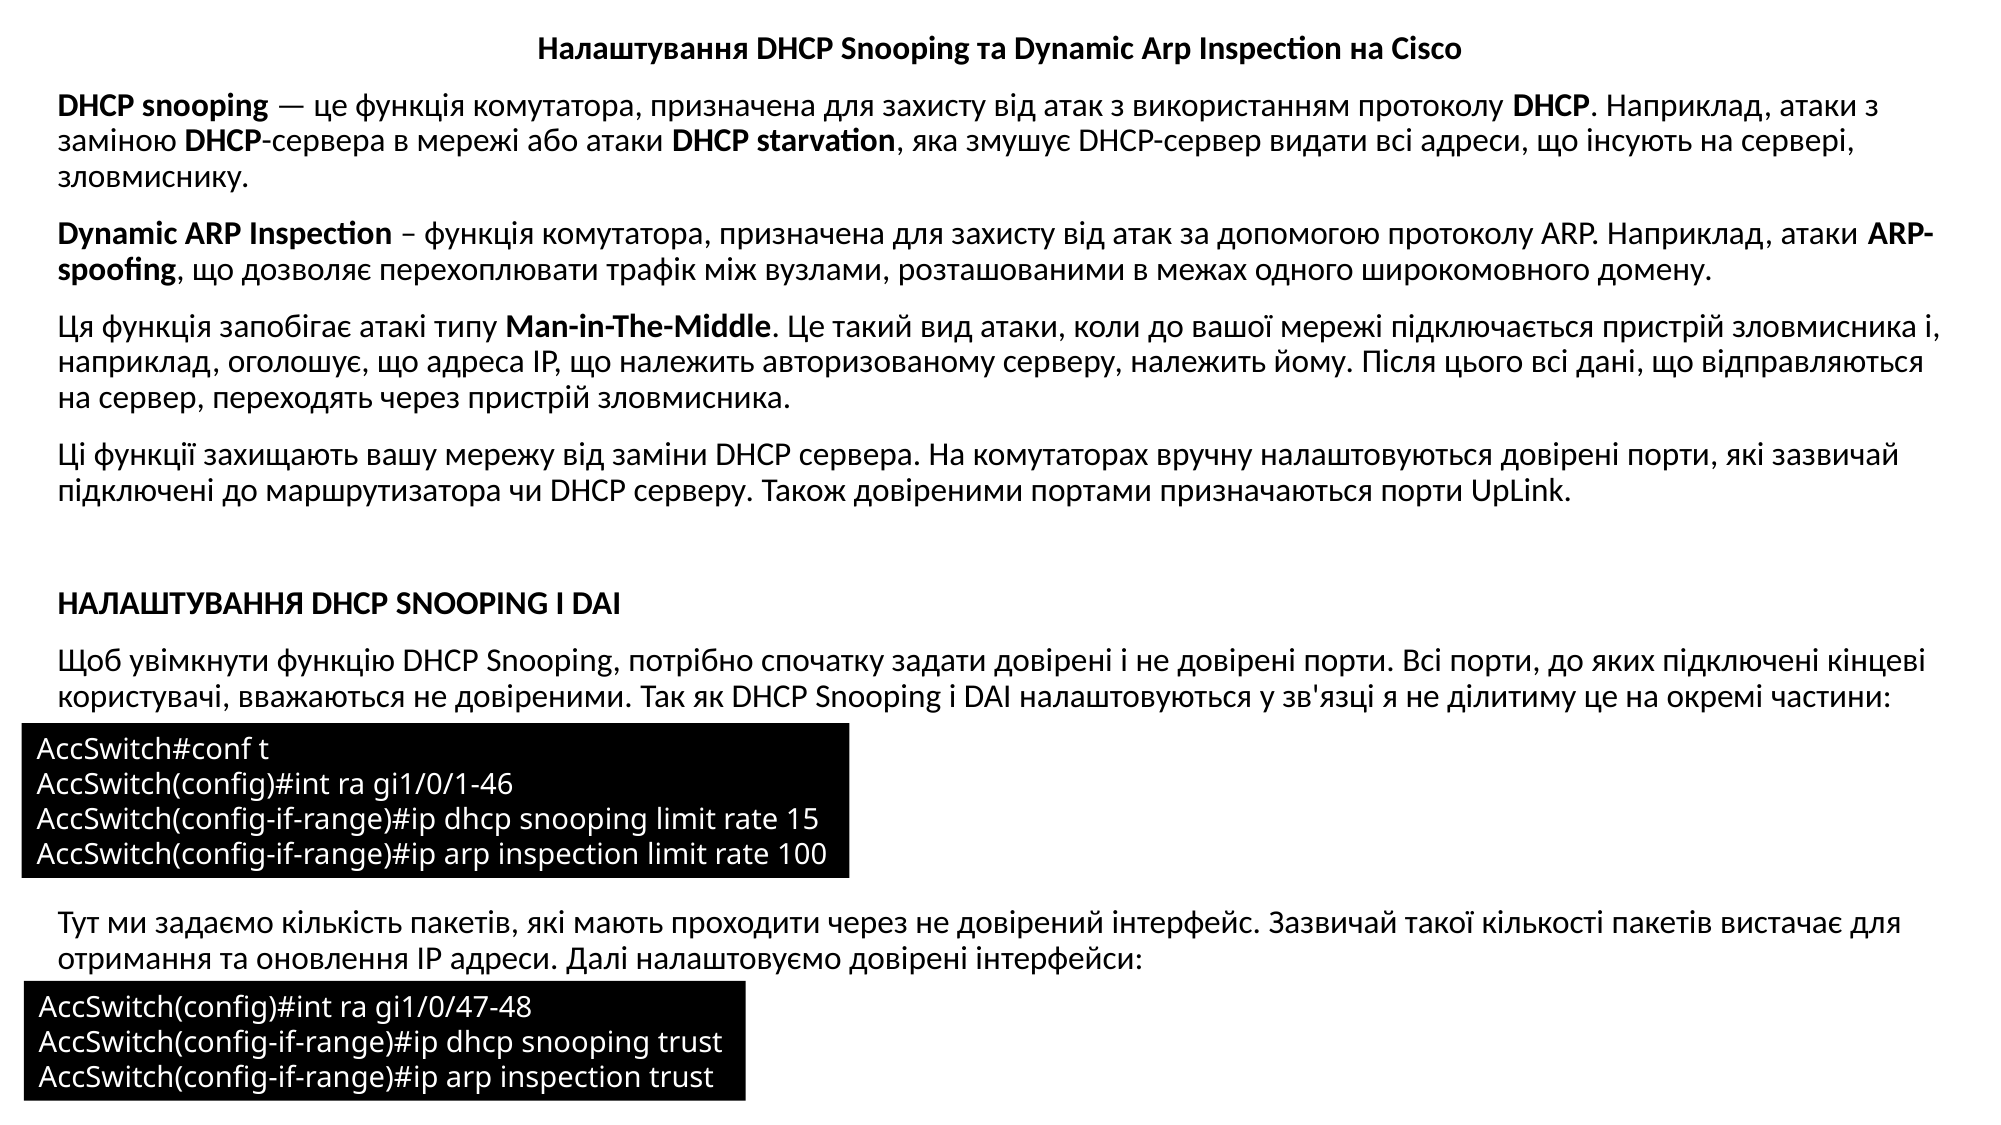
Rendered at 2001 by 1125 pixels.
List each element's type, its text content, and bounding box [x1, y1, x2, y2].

list Налаштування DHCP Snooping та Dynamic Arp Inspection на Cisco DHCP snooping — це функція комутатора, призначена для захисту від атак з використанням протоколу DHCP. Наприклад, атаки з заміною DHCP-сервера в мережі або атаки DHCP starvation, яка змушує DHCP-сервер видати всі адреси, що інсують на сервері, зловмиснику. Dynamic ARP Inspection – функція комутатора, призначена для захисту від атак за допомогою протоколу ARP. Наприклад, атаки ARP-spoofing, що дозволяє перехоплювати трафік між вузлами, розташованими в межах одного широкомовного домену. Ця функція запобігає атакі типу Man-in-The-Middle. Це такий вид атаки, коли до вашої мережі підключається пристрій зловмисника і, наприклад, оголошує, що адреса IP, що належить авторизованому серверу, належить йому. Після цього всі дані, що відправляються на сервер, переходять через пристрій зловмисника. Ці функції захищають вашу мережу від заміни DHCP сервера. На комутаторах вручну налаштовуються довірені порти, які зазвичай підключені до маршрутизатора чи DHCP серверу. Також довіреними портами призначаються порти UpLink. НАЛАШТУВАННЯ DHCP SNOOPING І DAI Щоб увімкнути функцію DHCP Snooping, потрібно спочатку задати довірені і не довірені порти. Всі порти, до яких підключені кінцеві користувачі, вважаються не довіреними. Так як DHCP Snooping і DAI налаштовуються у зв'язці я не ділитиму це на окремі частини: Тут ми задаємо кількість пакетів, які мають проходити через не довірений інтерфейс. Зазвичай такої кількості пакетів вистачає для отримання та оновлення IP адреси. Далі налаштовуємо довірені інтерфейси: [42, 23, 1967, 1098]
text_box AccSwitch#conf t AccSwitch(config)#int ra gi1/0/1-46 AccSwitch(config-if-range)#ip dhcp snooping limit rate 15 AccSwitch(config-if-range)#ip arp inspection limit rate 100 [21, 723, 850, 878]
text_box AccSwitch(config)#int ra gi1/0/47-48 AccSwitch(config-if-range)#ip dhcp snooping trust AccSwitch(config-if-range)#ip arp inspection trust [23, 980, 746, 1101]
